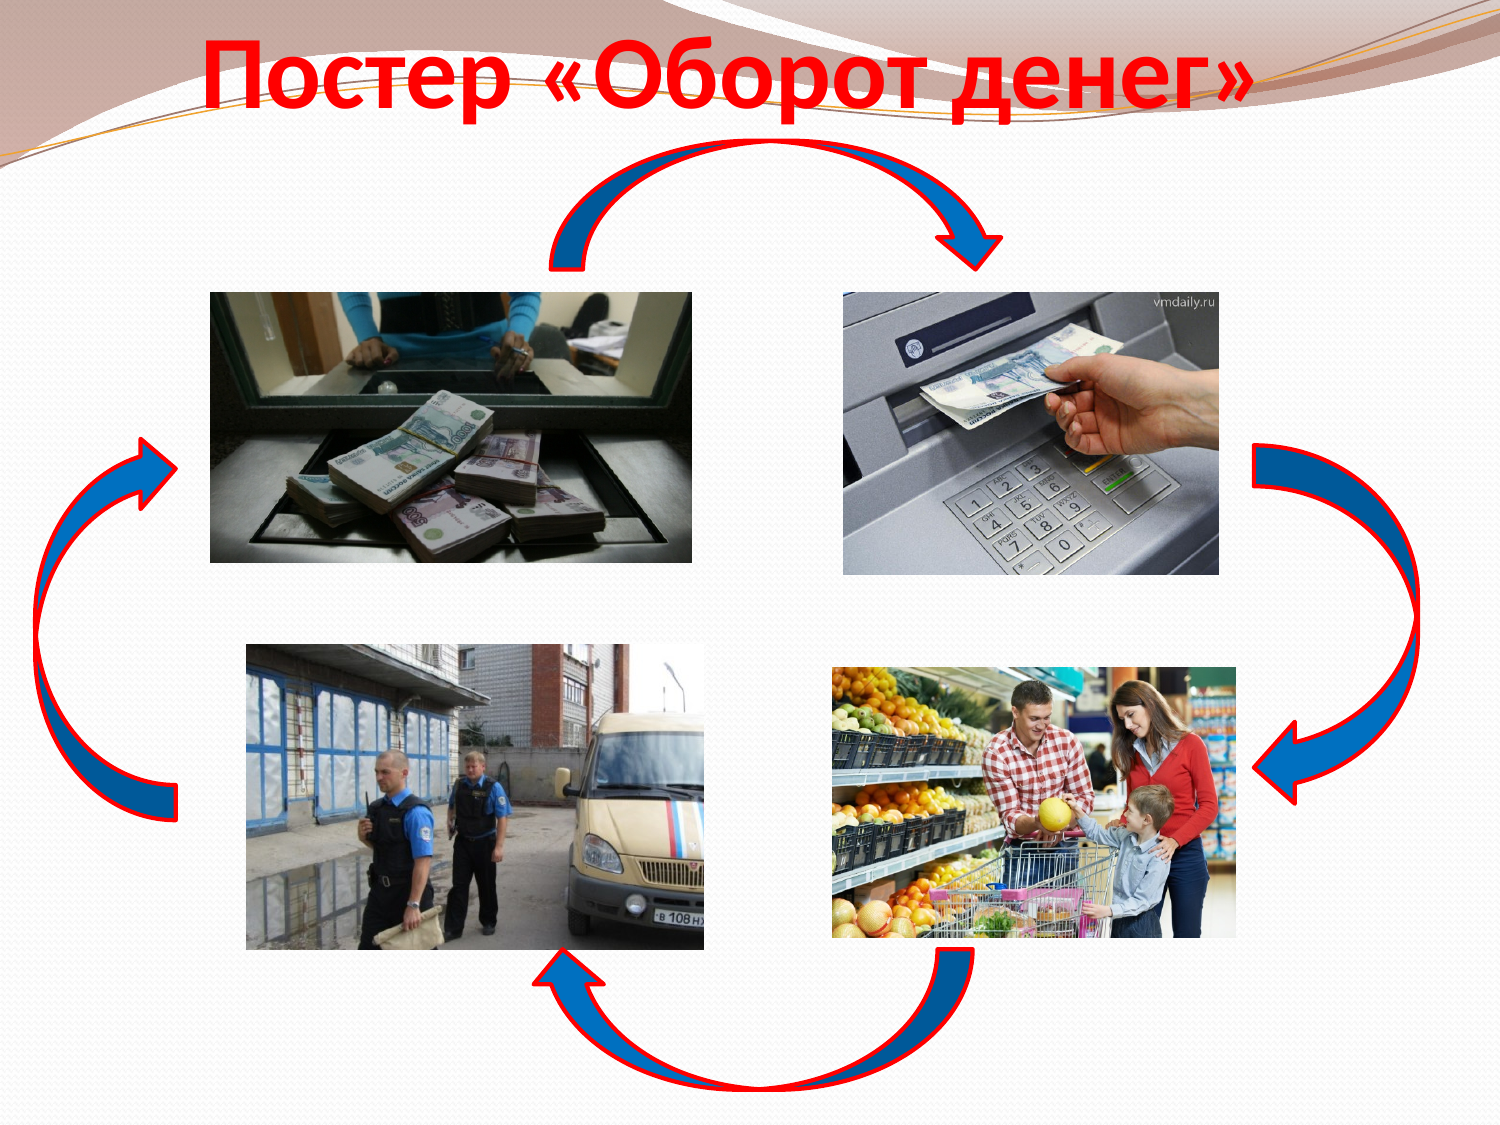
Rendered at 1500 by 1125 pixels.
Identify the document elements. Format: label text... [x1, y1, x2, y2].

text_box [32, 436, 178, 823]
text_box [548, 138, 1004, 272]
text_box [531, 951, 975, 1092]
title Постер «Оборот денег» [70, 0, 1421, 129]
picture [831, 667, 1237, 938]
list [245, 644, 704, 950]
picture [210, 292, 692, 564]
picture [843, 292, 1219, 575]
text_box [1251, 443, 1421, 806]
